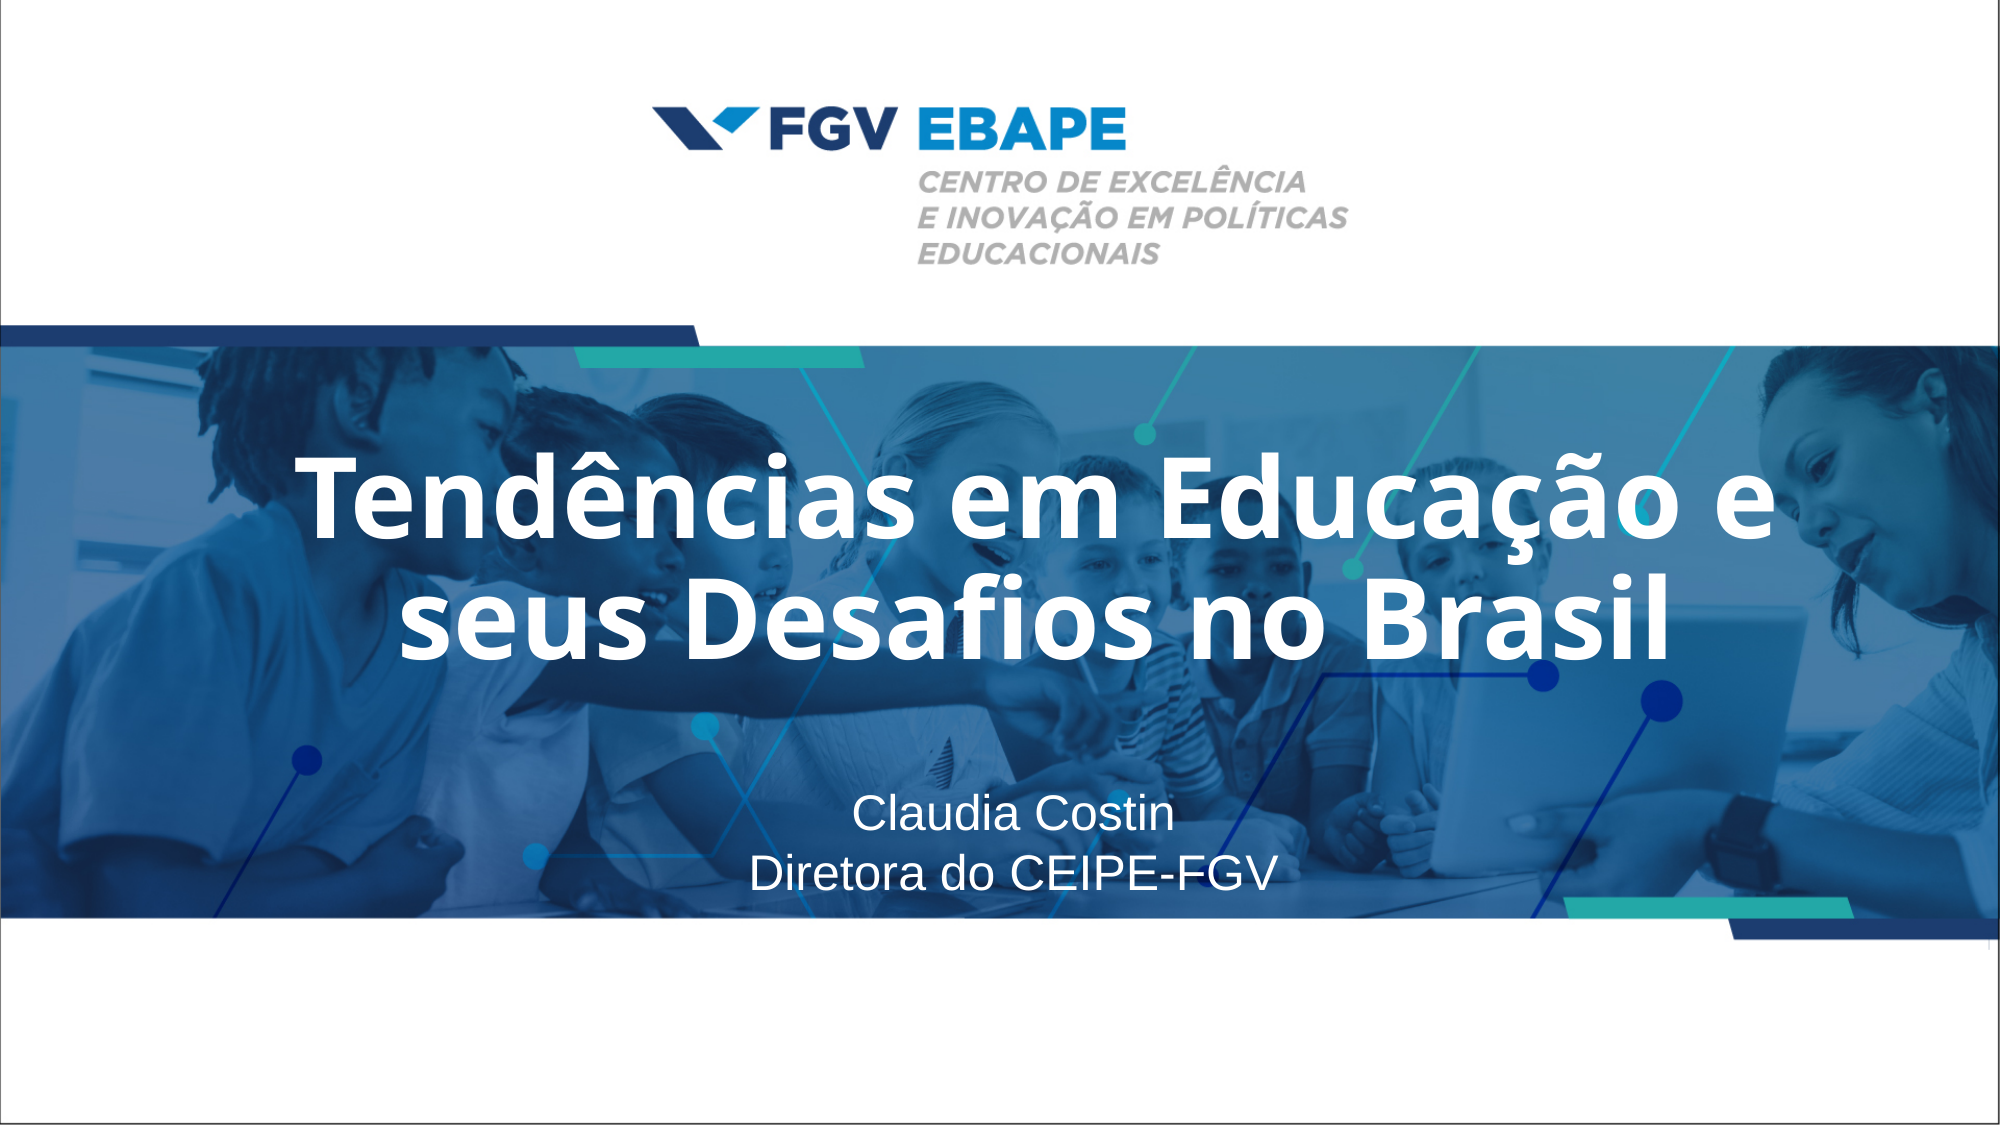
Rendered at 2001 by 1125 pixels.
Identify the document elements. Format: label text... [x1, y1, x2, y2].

title Tendências em Educação e seus Desafios no Brasil [191, 531, 1882, 692]
subtitle Claudia Costin Diretora do CEIPE-FGV [263, 773, 1764, 944]
picture [0, 0, 2000, 1125]
